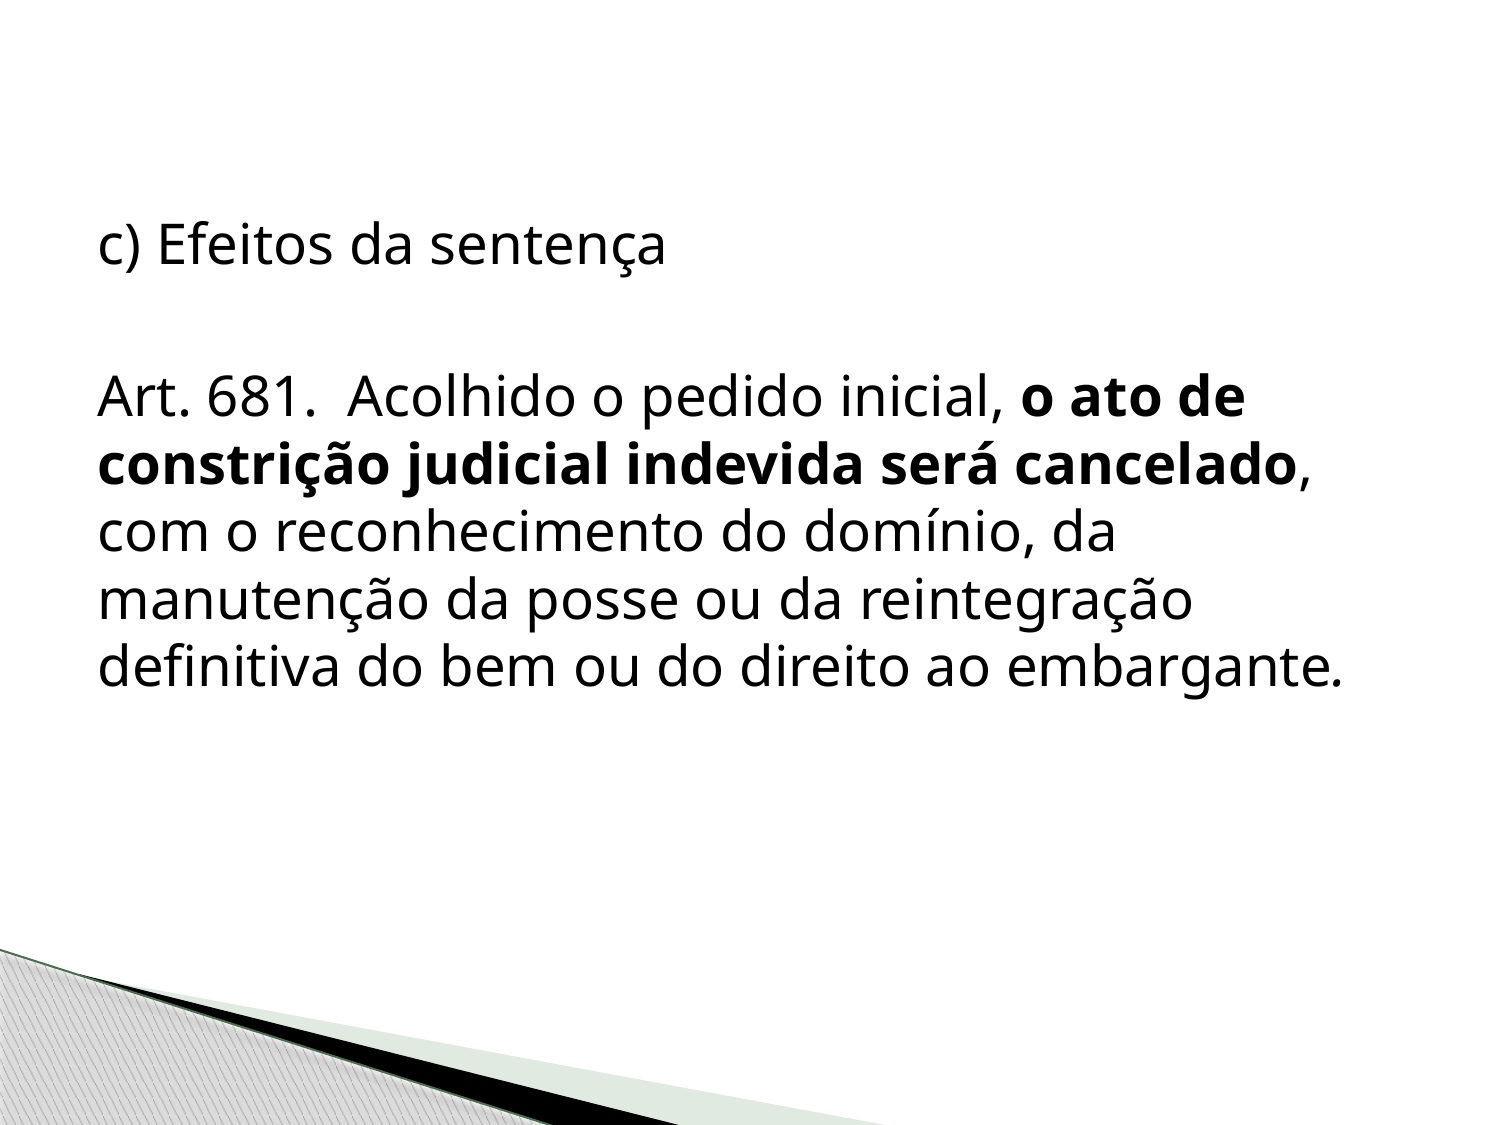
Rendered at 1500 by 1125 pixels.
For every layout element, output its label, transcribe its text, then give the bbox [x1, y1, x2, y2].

list c) Efeitos da sentença Art. 681. Acolhido o pedido inicial, o ato de constrição judicial indevida será cancelado, com o reconhecimento do domínio, da manutenção da posse ou da reintegração definitiva do bem ou do direito ao embargante. [64, 125, 1425, 1079]
